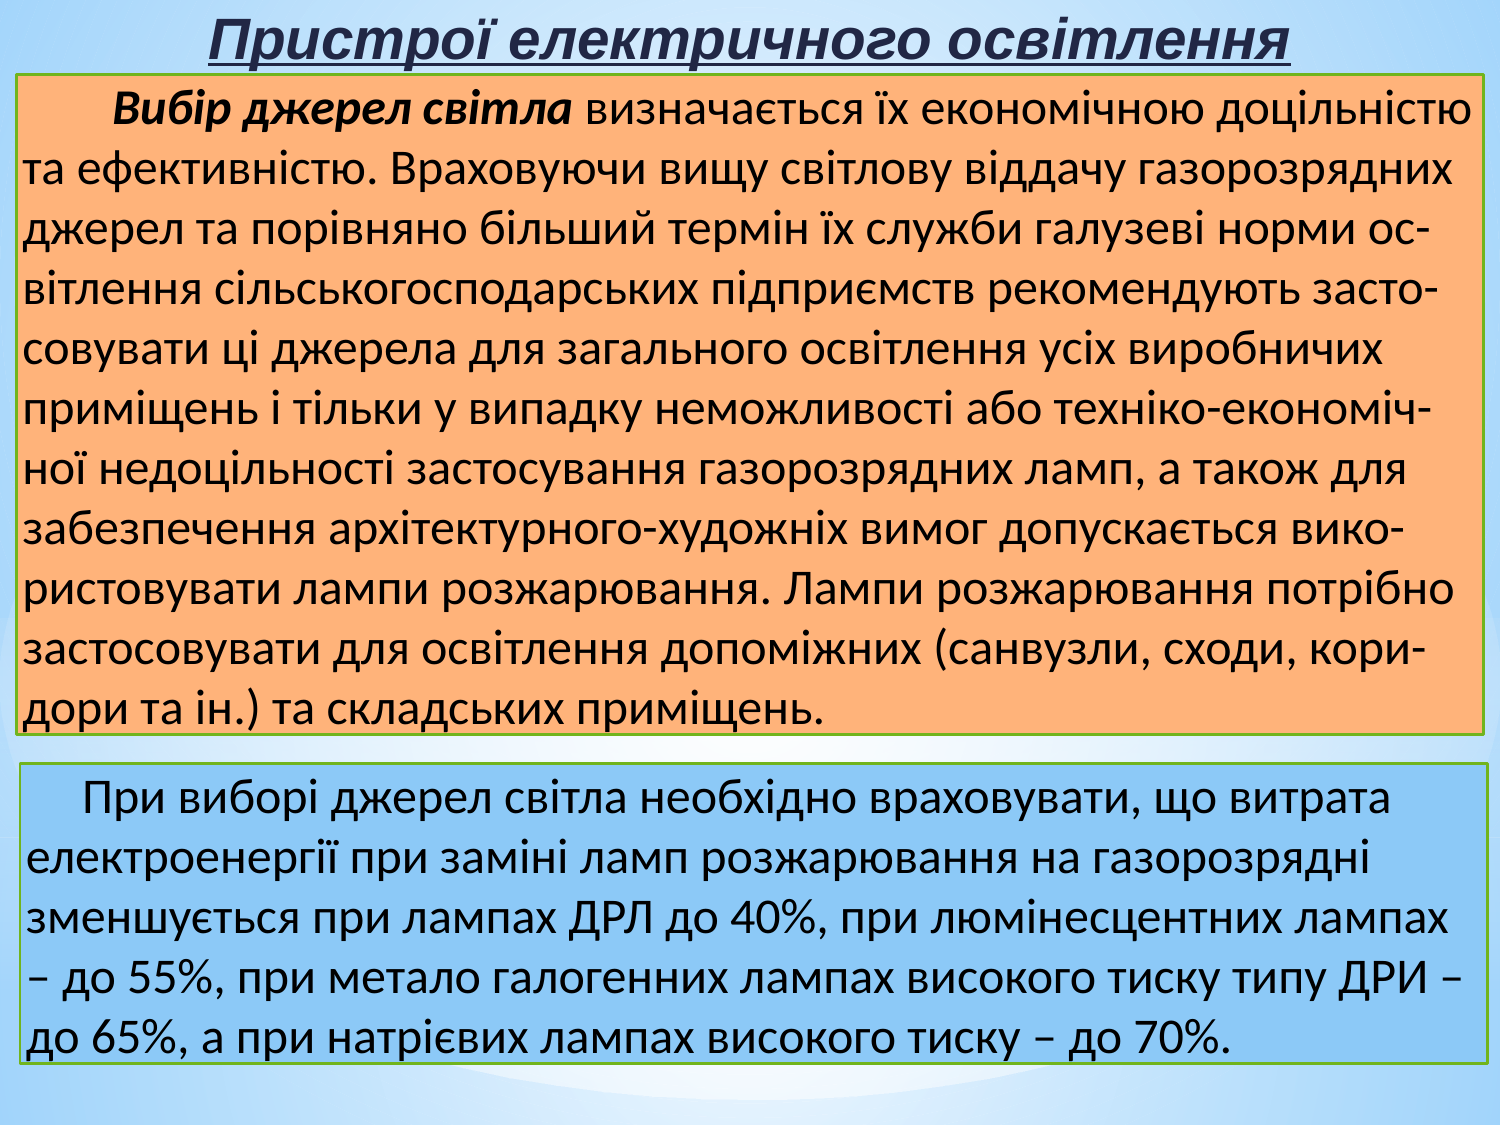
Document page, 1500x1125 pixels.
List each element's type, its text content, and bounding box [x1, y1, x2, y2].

text_box При виборі джерел світла необхідно враховувати, що витрата електроенергії при заміні ламп розжарювання на газорозрядні зменшується при лампах ДРЛ до 40%, при люмінесцентних лампах – до 55%, при метало галогенних лампах високого тиску типу ДРИ – до 65%, а при натрієвих лампах високого тиску – до 70%. [19, 762, 1489, 1065]
text_box Пристрої електричного освітлення [17, 11, 1483, 72]
text_box Вибір джерел світла визначається їх економічною доцільністю та ефективністю. Враховуючи вищу світлову віддачу газорозрядних джерел та порівняно більший термін їх служби галузеві норми ос-вітлення сільськогосподарських підприємств рекомендують засто-совувати ці джерела для загального освітлення усіх виробничих приміщень і тільки у випадку неможливості або техніко-економіч-ної недоцільності застосування газорозрядних ламп, а також для забезпечення архітектурного-художніх вимог допускається вико-ристовувати лампи розжарювання. Лампи розжарювання потрібно застосовувати для освітлення допоміжних (санвузли, сходи, кори-дори та ін.) та складських приміщень. [15, 73, 1485, 736]
